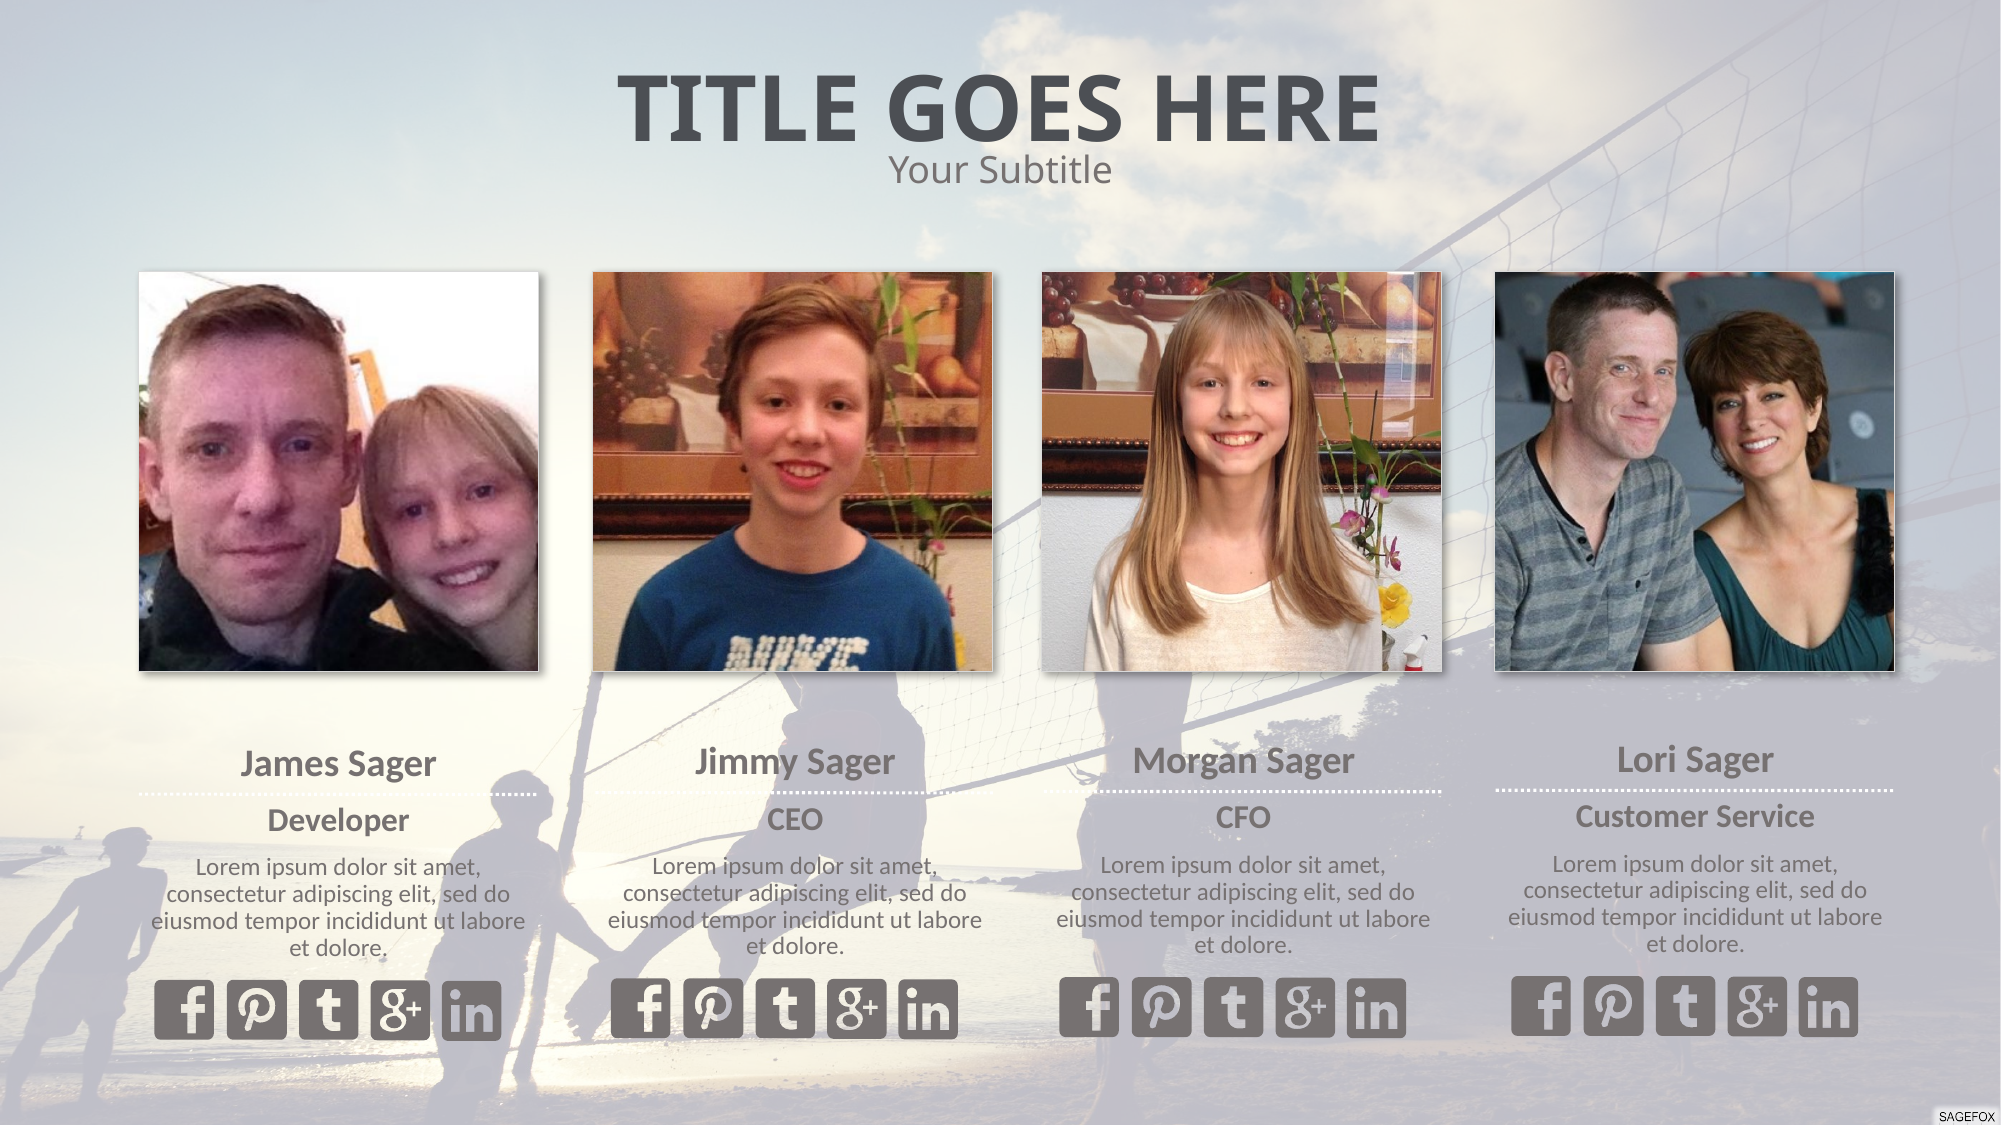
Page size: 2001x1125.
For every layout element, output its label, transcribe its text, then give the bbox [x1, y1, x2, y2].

text_box Developer [163, 799, 514, 842]
text_box CEO [620, 798, 971, 841]
text_box Lori Sager [1520, 738, 1871, 781]
text_box [1040, 270, 1442, 672]
text_box Lorem ipsum dolor sit amet, consectetur adipiscing elit, sed do eiusmod tempor incididunt ut labore et dolore. [595, 852, 996, 966]
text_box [1511, 976, 1859, 1038]
text_box [1494, 271, 1896, 673]
text_box CFO [1068, 797, 1419, 840]
text_box Lorem ipsum dolor sit amet, consectetur adipiscing elit, sed do eiusmod tempor incididunt ut labore et dolore. [1495, 850, 1896, 964]
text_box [154, 979, 502, 1041]
text_box Customer Service [1520, 796, 1871, 839]
text_box [591, 270, 993, 672]
text_box [138, 270, 540, 672]
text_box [1059, 977, 1407, 1039]
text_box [610, 978, 958, 1040]
text_box Lorem ipsum dolor sit amet, consectetur adipiscing elit, sed do eiusmod tempor incididunt ut labore et dolore. [1043, 851, 1444, 965]
text_box James Sager [163, 742, 514, 785]
text_box Jimmy Sager [620, 740, 971, 784]
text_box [548, 42, 1452, 199]
text_box Lorem ipsum dolor sit amet, consectetur adipiscing elit, sed do eiusmod tempor incididunt ut labore et dolore. [138, 854, 539, 968]
text_box Morgan Sager [1068, 739, 1419, 782]
picture [1936, 1111, 1997, 1125]
